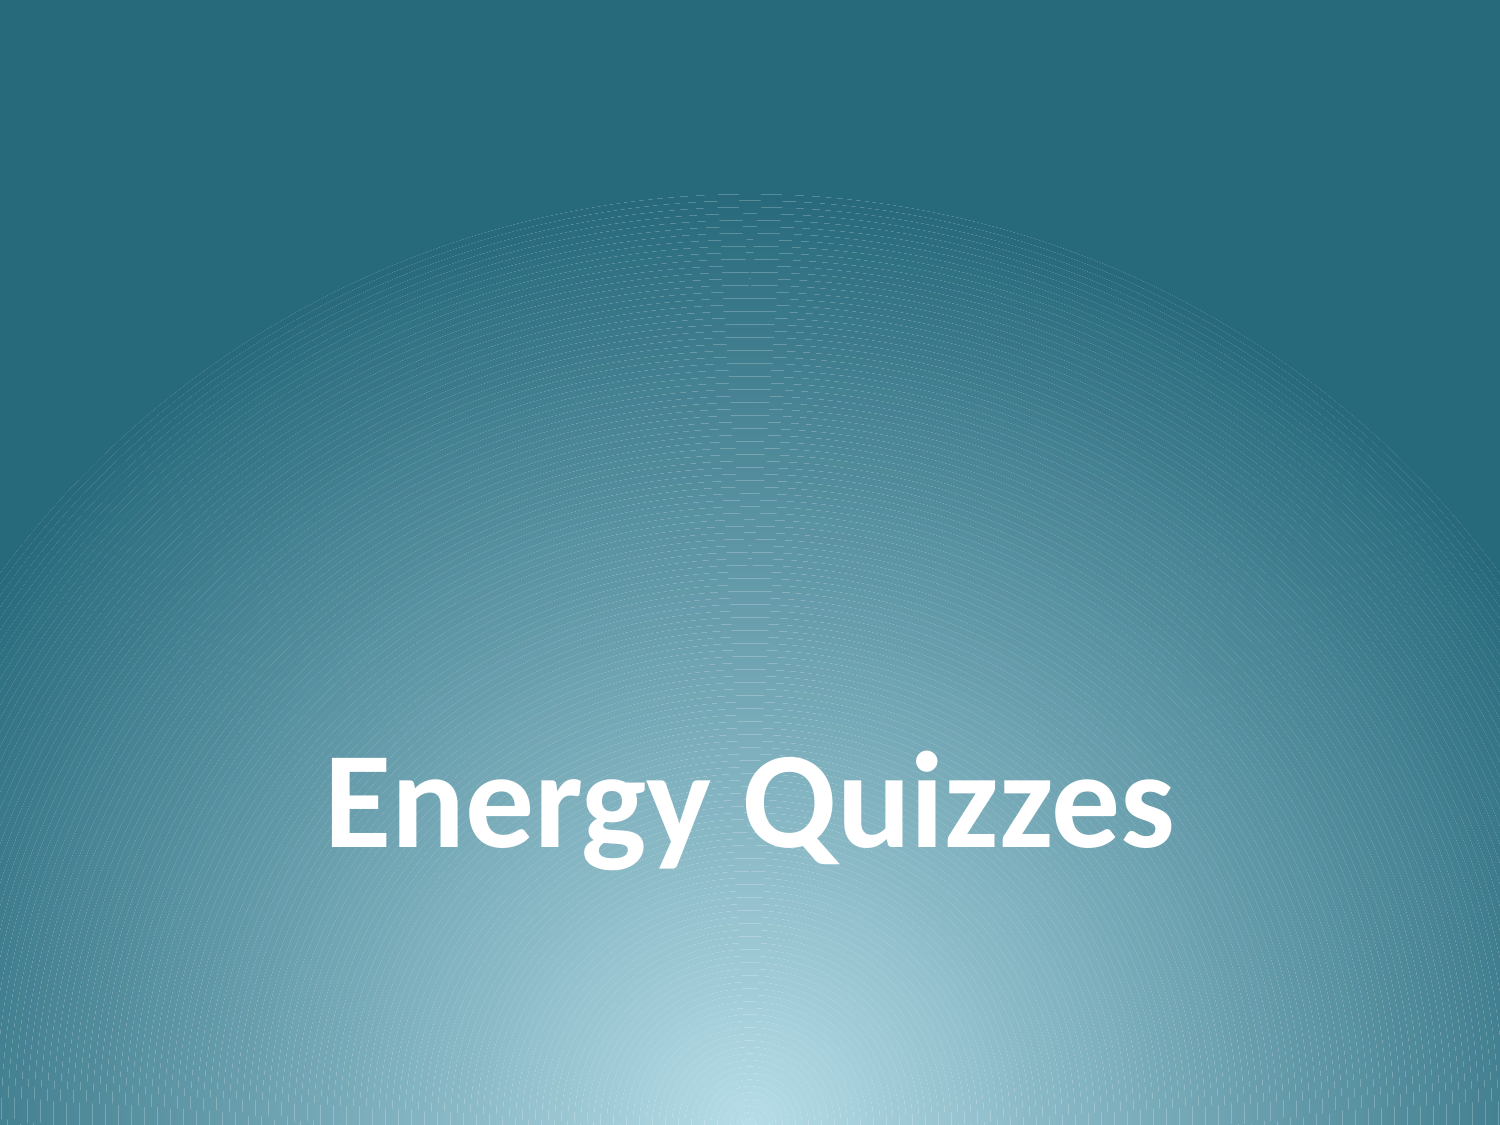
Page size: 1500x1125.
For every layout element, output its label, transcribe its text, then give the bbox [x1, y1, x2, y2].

title Energy Quizzes [112, 671, 1388, 913]
